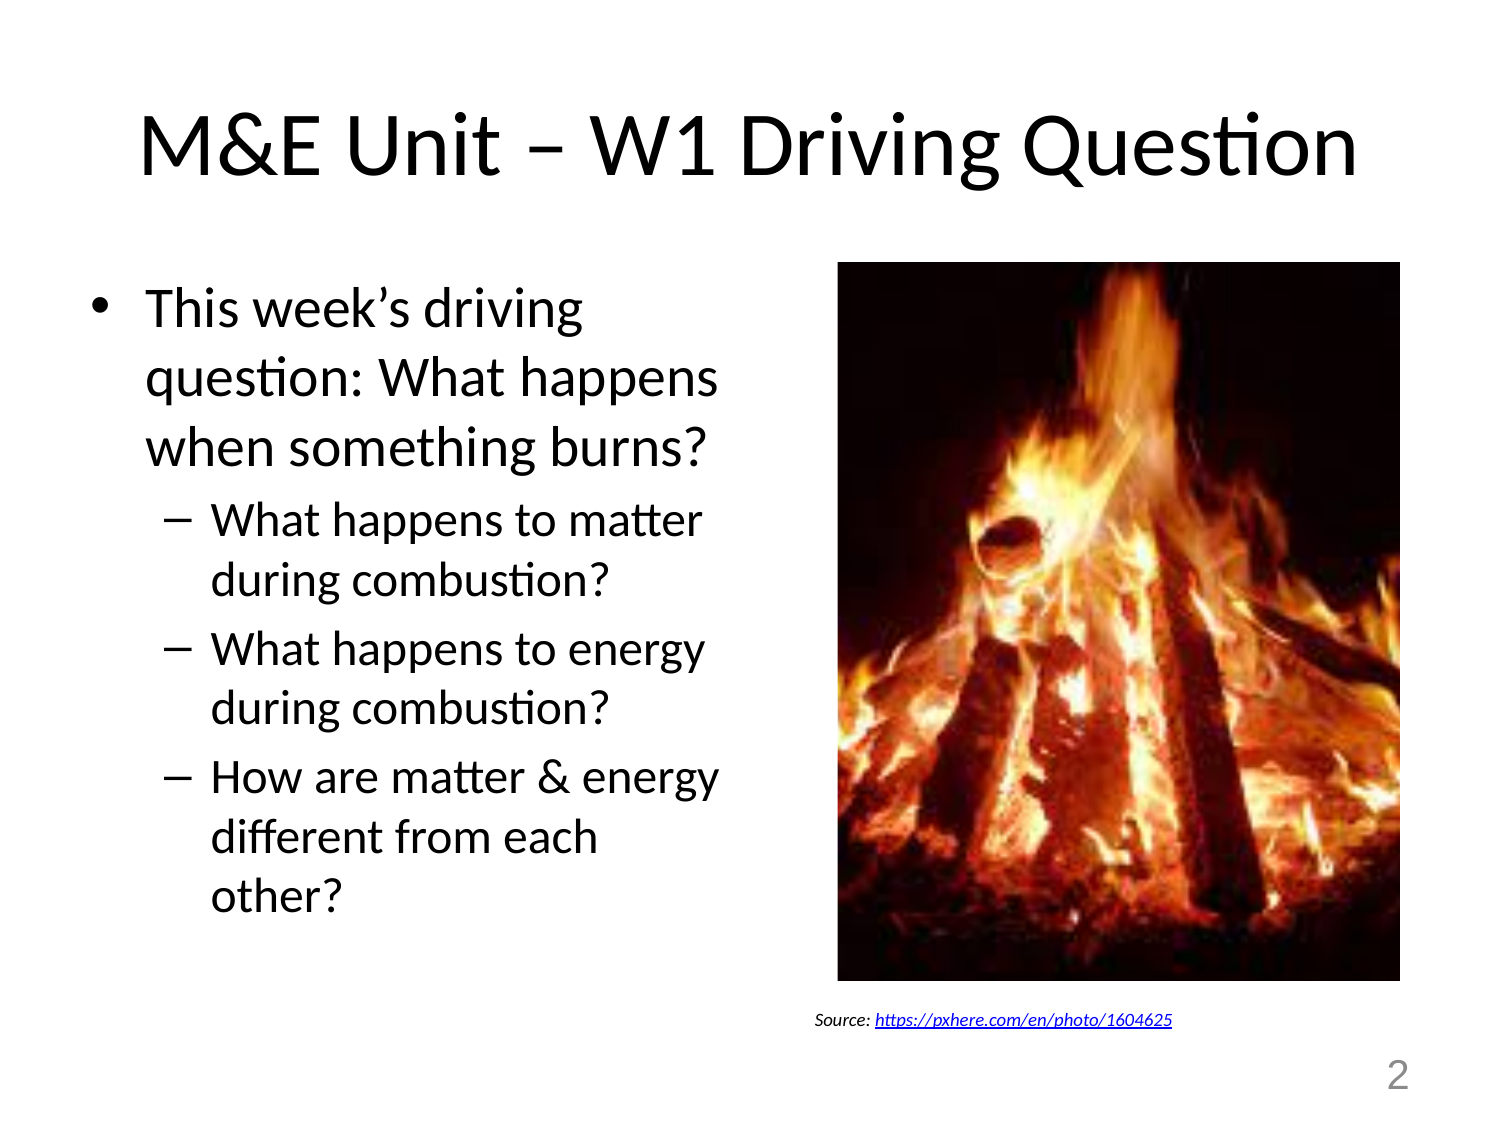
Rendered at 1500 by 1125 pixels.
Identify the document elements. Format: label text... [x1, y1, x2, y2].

text_box Source: https://pxhere.com/en/photo/1604625 [799, 999, 1263, 1038]
picture [837, 262, 1401, 981]
list This week’s driving question: What happens when something burns? What happens to matter during combustion? What happens to energy during combustion? How are matter & energy different from each other? [75, 262, 738, 1005]
slide_number 2 [1074, 1042, 1425, 1103]
title M&E Unit – W1 Driving Question [75, 45, 1425, 233]
